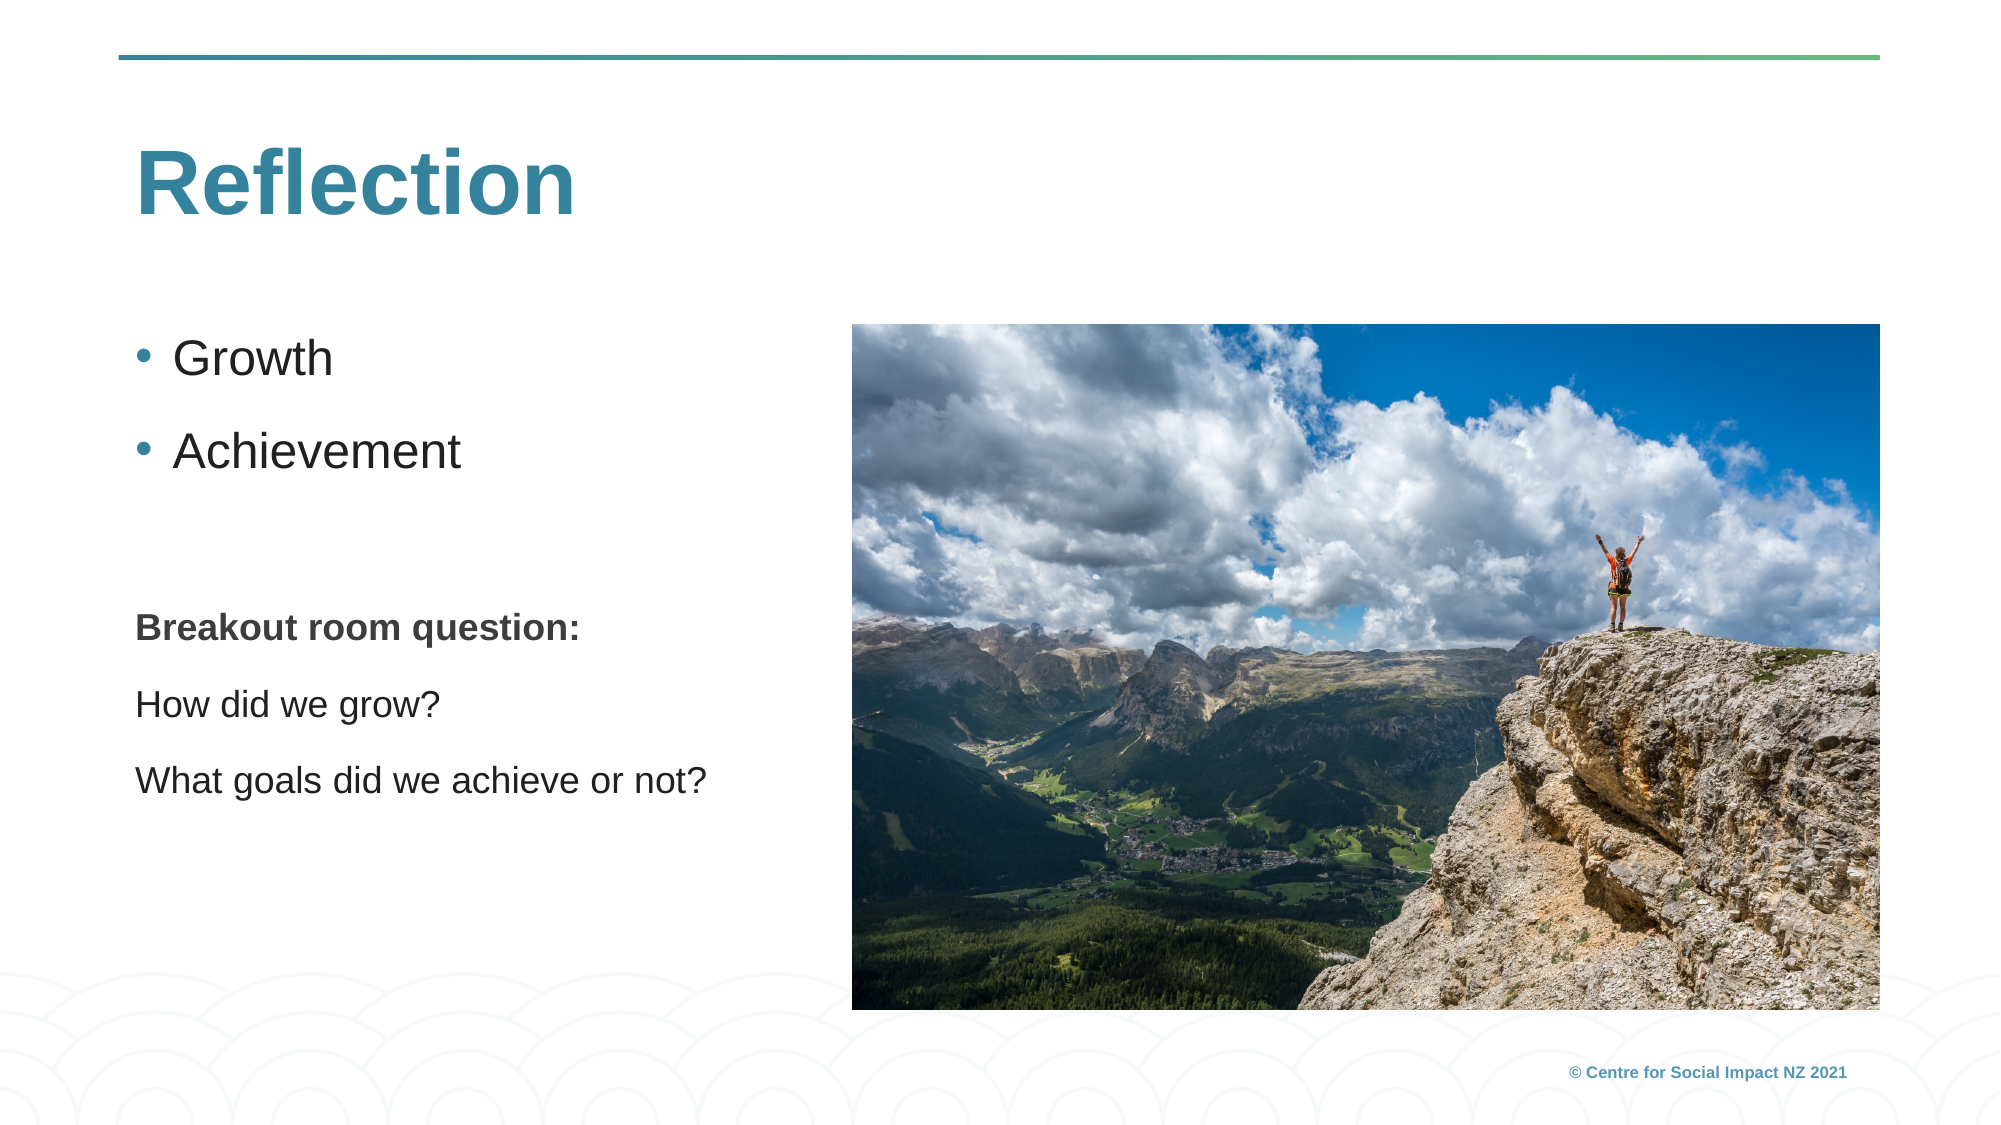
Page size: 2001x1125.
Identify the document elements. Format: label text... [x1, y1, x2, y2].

picture [852, 324, 1880, 1010]
title Reflection [120, 115, 1880, 254]
list Growth Achievement Breakout room question: How did we grow? What goals did we achieve or not? [120, 309, 975, 1023]
